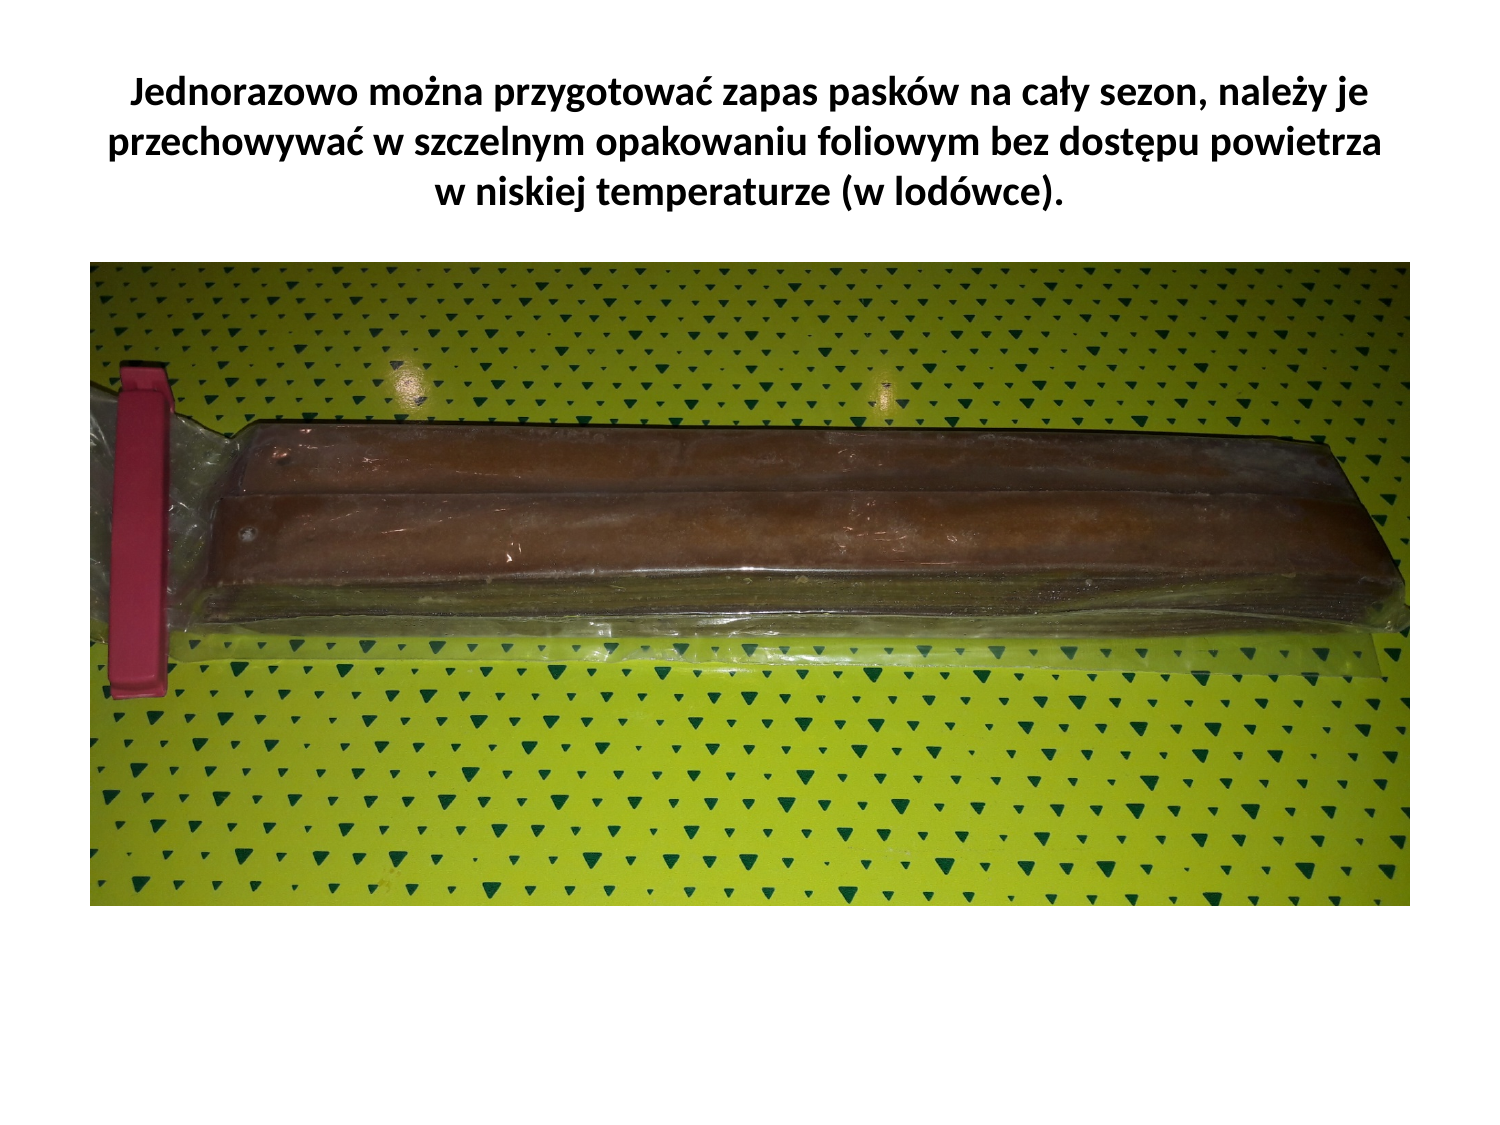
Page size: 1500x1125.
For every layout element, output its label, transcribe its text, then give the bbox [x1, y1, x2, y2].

title Jednorazowo można przygotować zapas pasków na cały sezon, należy je przechowywać w szczelnym opakowaniu foliowym bez dostępu powietrza w niskiej temperaturze (w lodówce). [75, 45, 1425, 233]
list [89, 262, 1411, 906]
